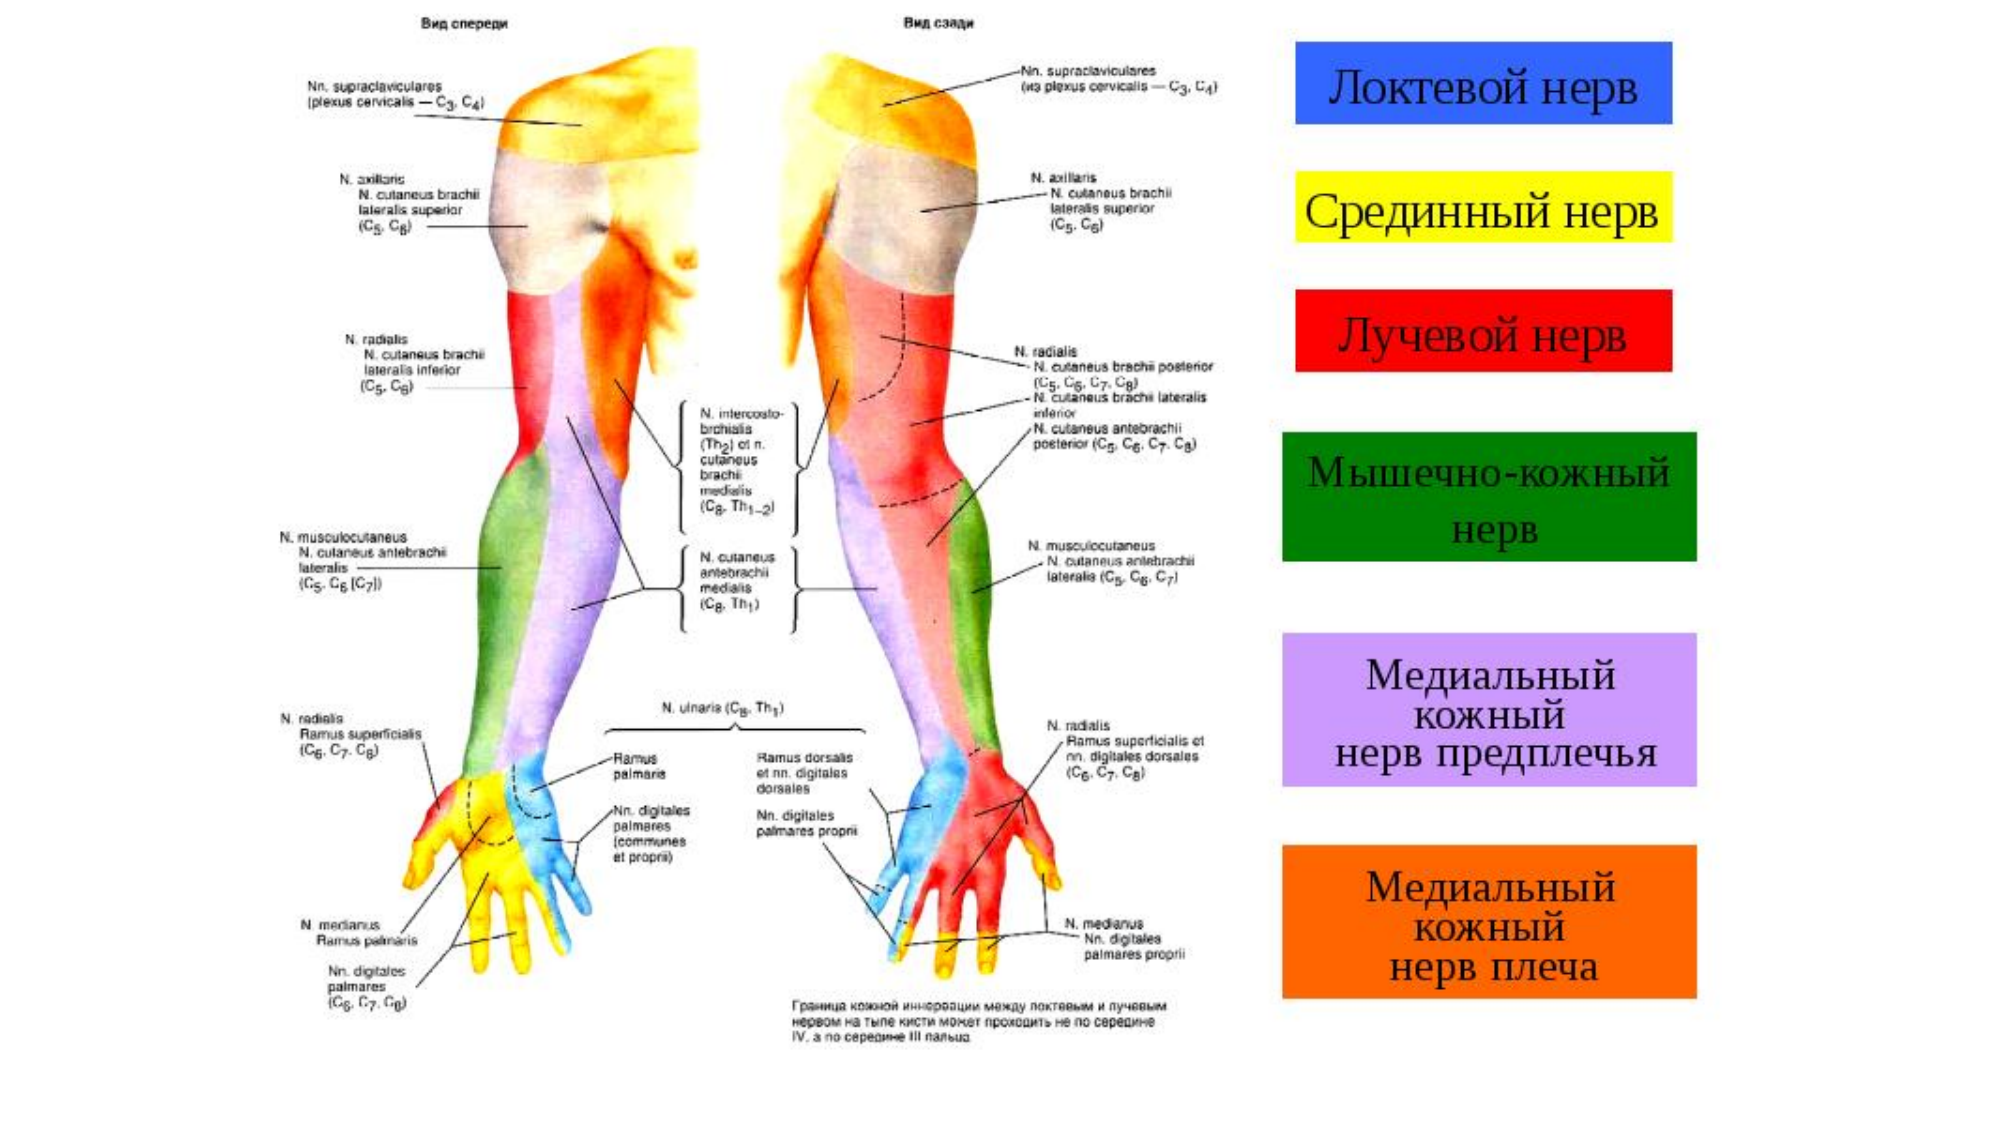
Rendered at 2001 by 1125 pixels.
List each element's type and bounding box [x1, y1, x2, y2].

picture [249, 0, 1750, 1125]
